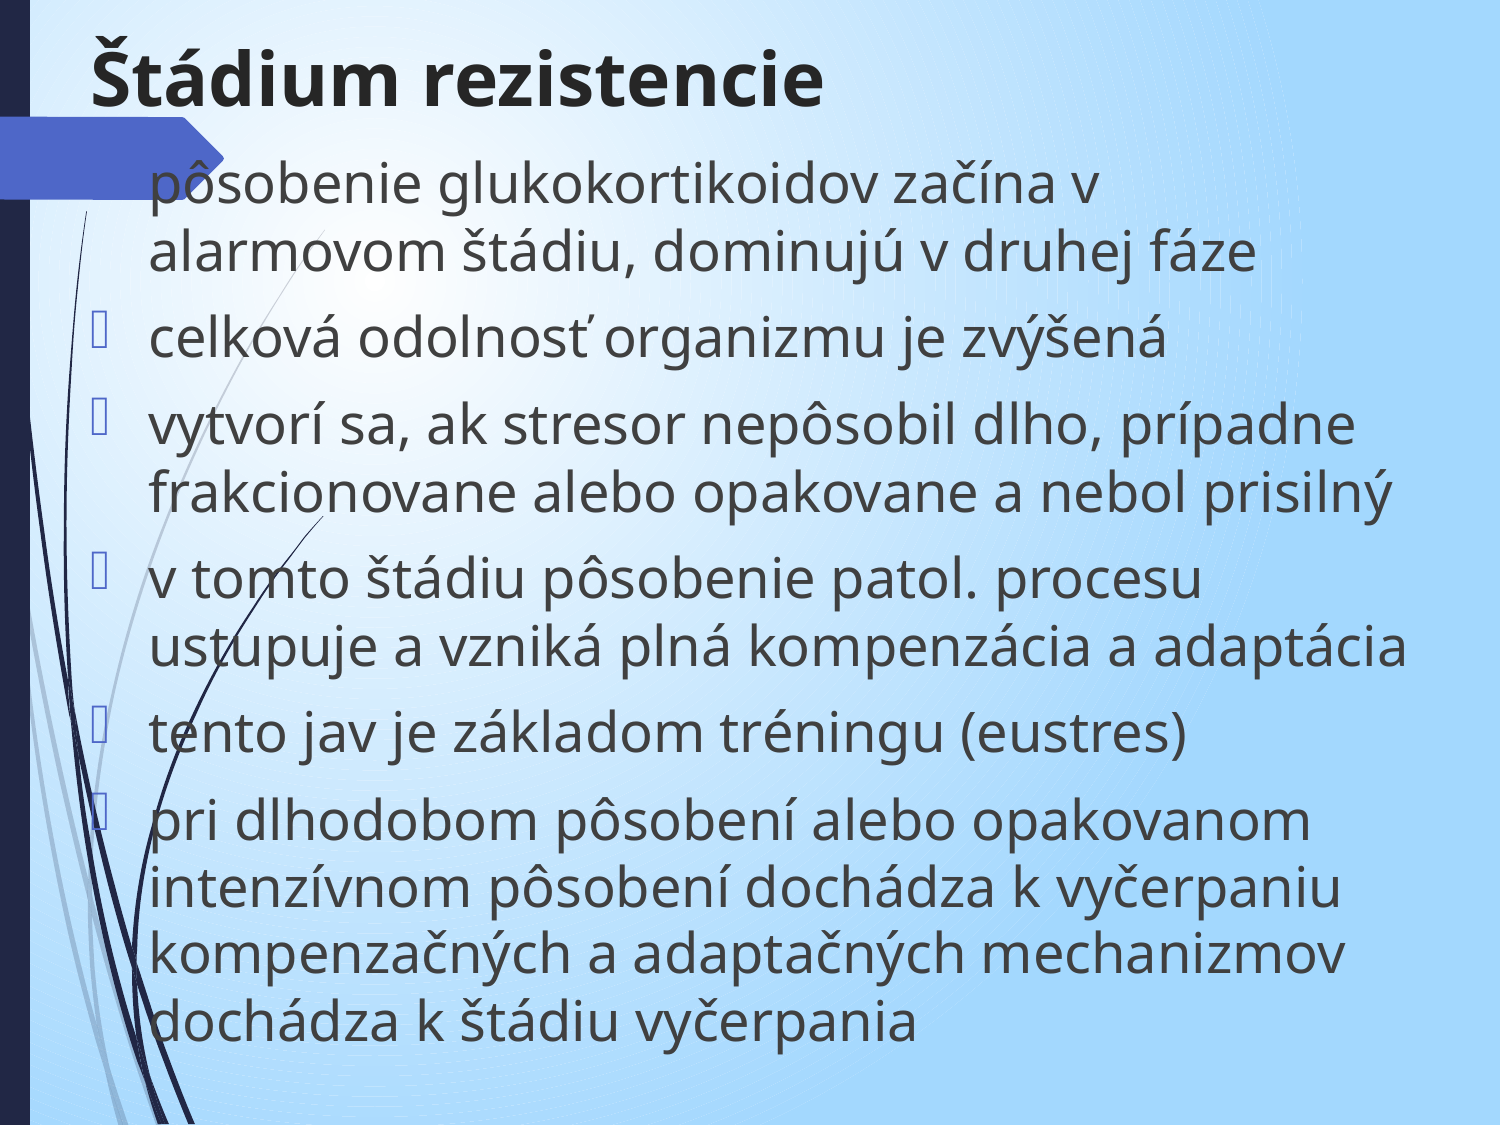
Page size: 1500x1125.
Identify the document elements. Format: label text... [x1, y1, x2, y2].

title Štádium rezistencie [75, 23, 1425, 140]
list pôsobenie glukokortikoidov začína v alarmovom štádiu, dominujú v druhej fáze celková odolnosť organizmu je zvýšená vytvorí sa, ak stresor nepôsobil dlho, prípadne frakcionovane alebo opakovane a nebol prisilný v tomto štádiu pôsobenie patol. procesu ustupuje a vzniká plná kompenzácia a adaptácia tento jav je základom tréningu (eustres) pri dlhodobom pôsobení alebo opakovanom intenzívnom pôsobení dochádza k vyčerpaniu kompenzačných a adaptačných mechanizmov dochádza k štádiu vyčerpania [75, 140, 1425, 1079]
